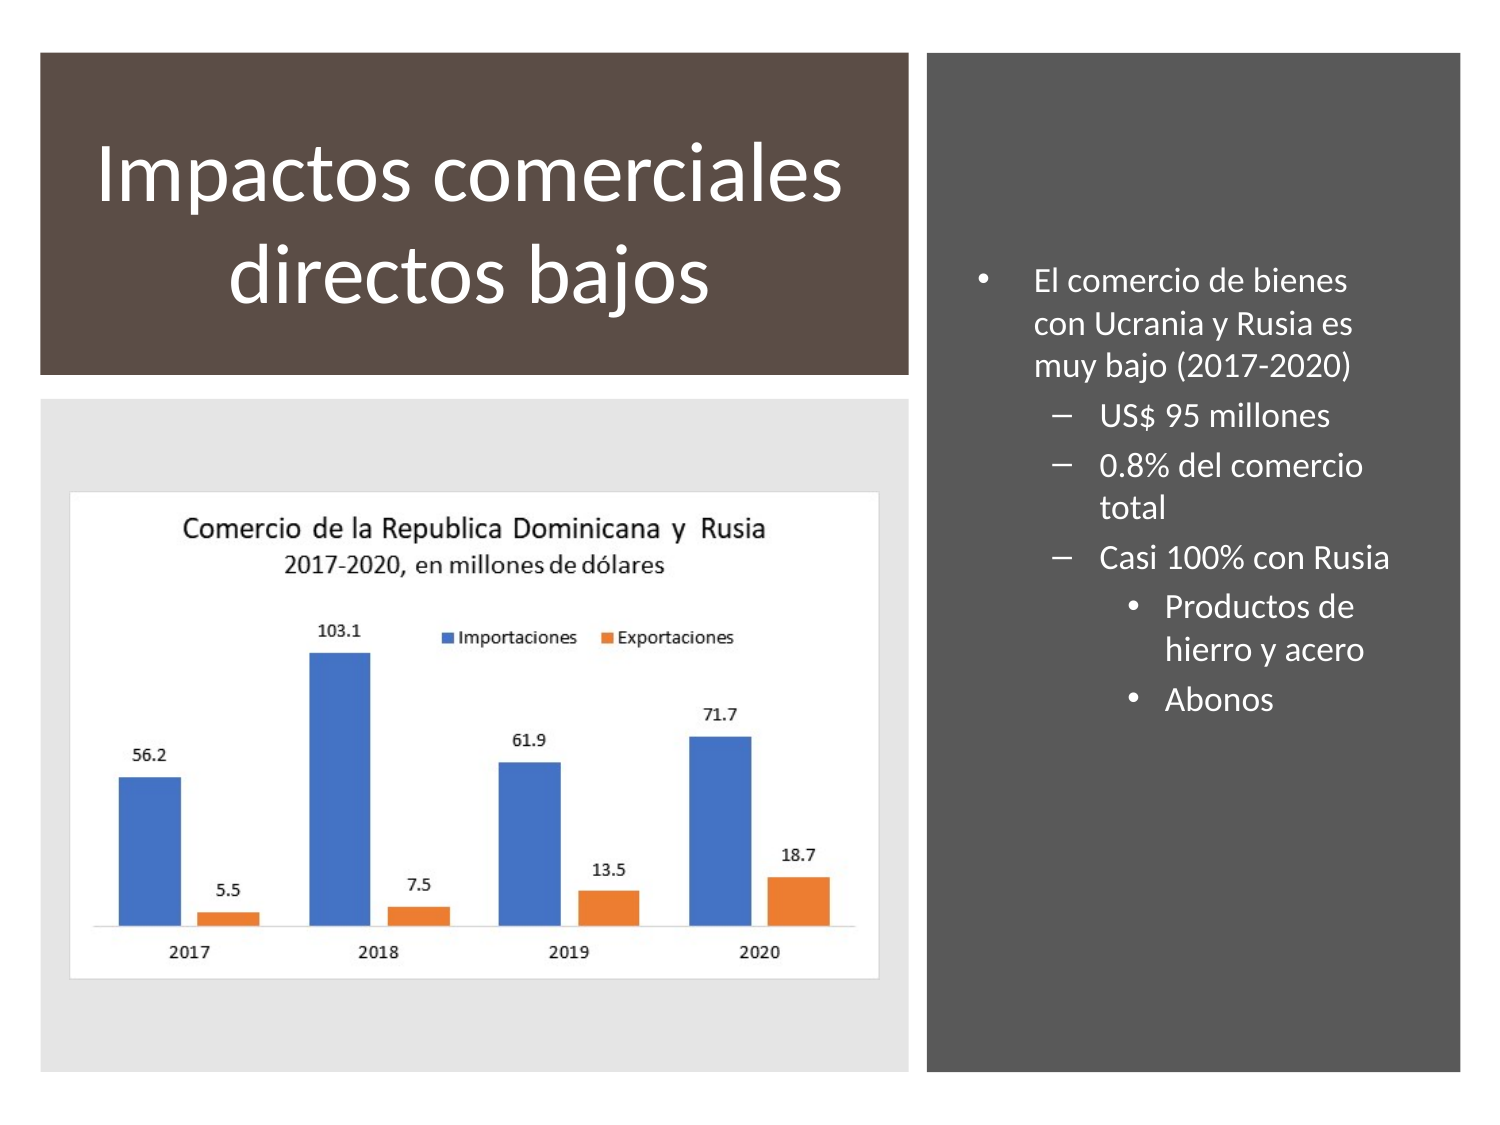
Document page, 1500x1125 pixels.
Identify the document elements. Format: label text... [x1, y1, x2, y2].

text_box [925, 51, 1462, 1074]
list El comercio de bienes con Ucrania y Rusia es muy bajo (2017-2020) US$ 95 millones 0.8% del comercio total Casi 100% con Rusia Productos de hierro y acero Abonos [962, 150, 1410, 947]
picture [69, 491, 880, 980]
title Impactos comerciales directos bajos [64, 84, 876, 352]
text_box [38, 51, 911, 377]
text_box [38, 397, 911, 1074]
